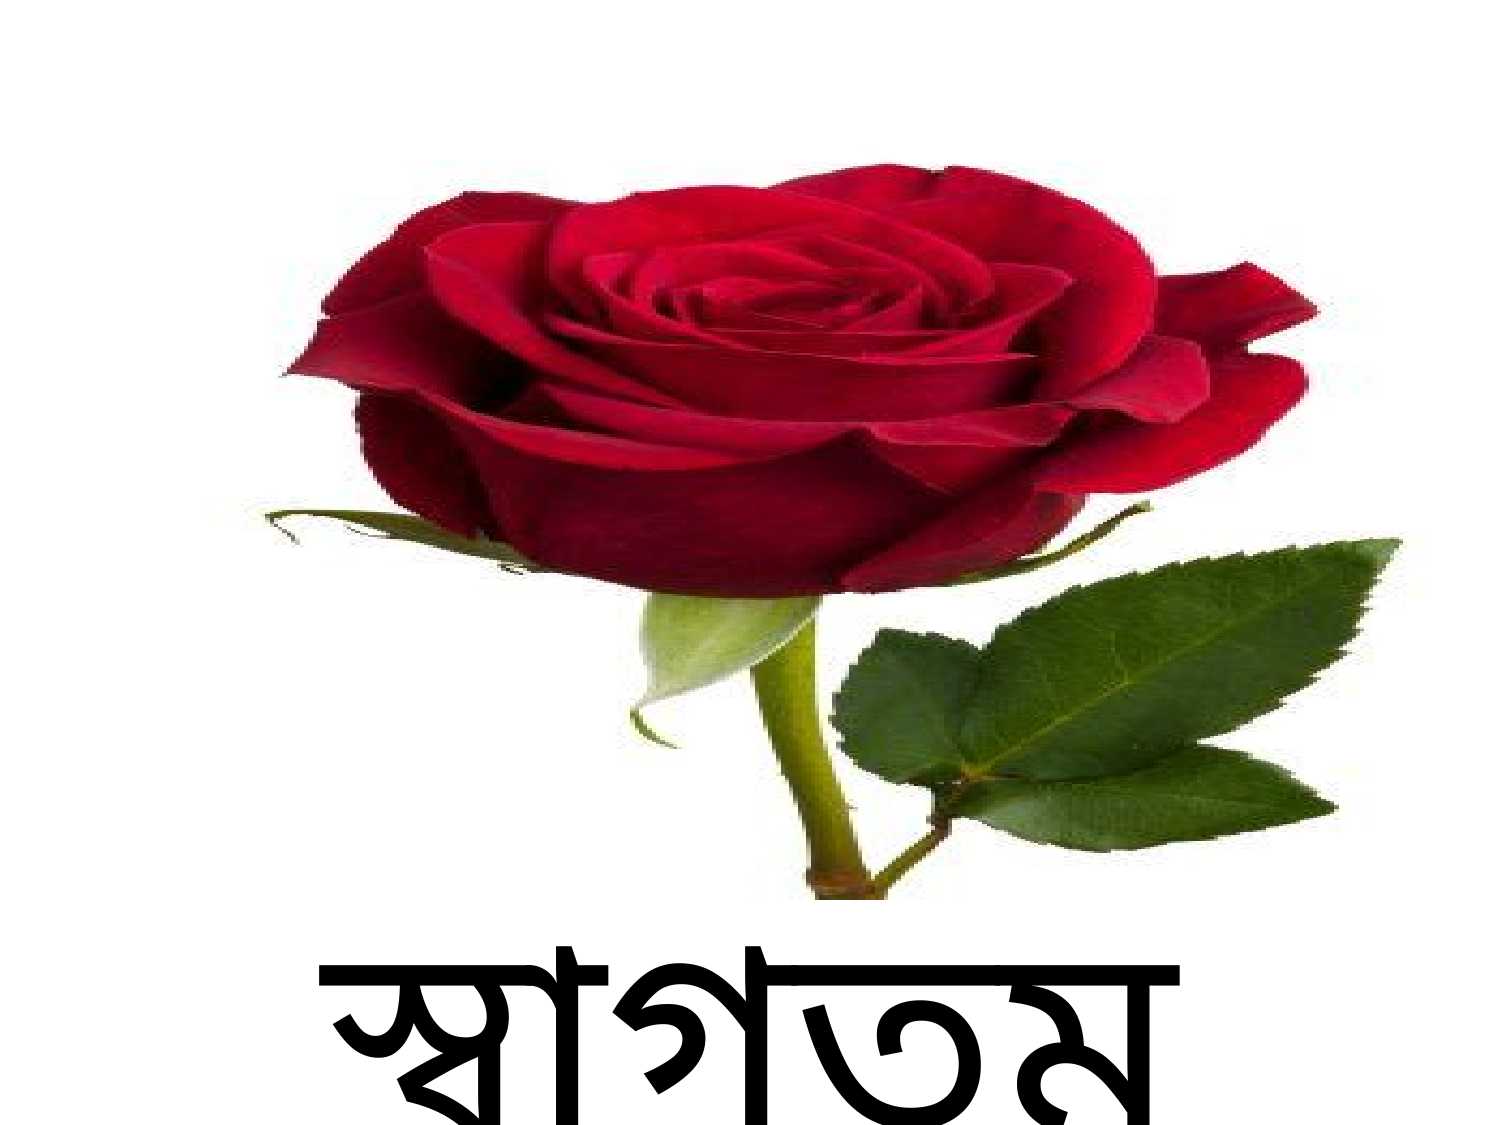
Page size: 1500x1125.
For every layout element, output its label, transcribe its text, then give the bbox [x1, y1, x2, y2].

text_box স্বাগতম [0, 849, 1500, 1125]
picture [137, 62, 1426, 901]
